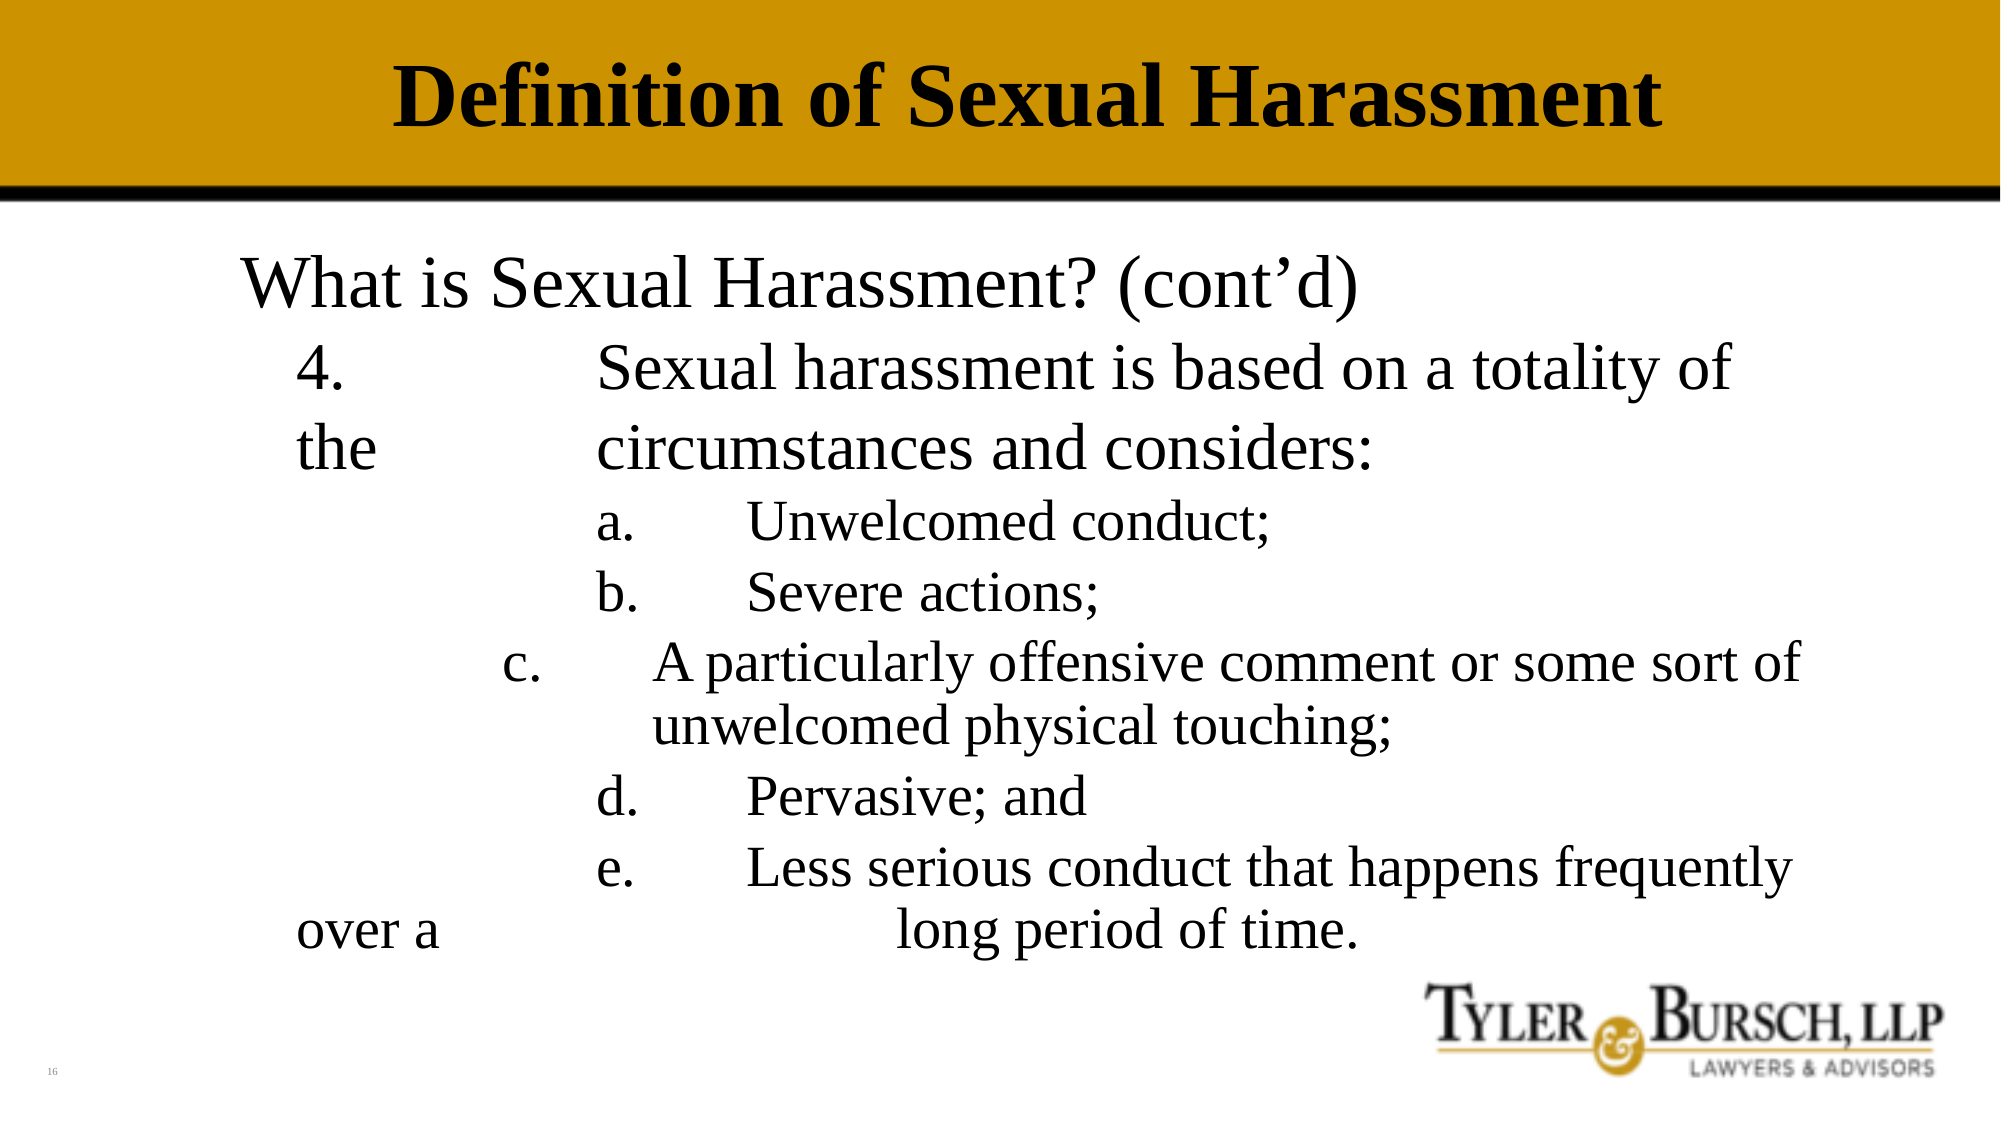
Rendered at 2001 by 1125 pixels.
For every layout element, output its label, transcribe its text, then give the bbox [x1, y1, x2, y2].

picture [0, 0, 2001, 1125]
list What is Sexual Harassment? (cont’d) 4. Sexual harassment is based on a totality of the circumstances and considers: a. Unwelcomed conduct; b. Severe actions; c. A particularly offensive comment or some sort of unwelcomed physical touching; d. Pervasive; and e. Less serious conduct that happens frequently over a long period of time. [225, 224, 1825, 1075]
slide_number 16 [10, 1027, 73, 1103]
title Definition of Sexual Harassment [359, 3, 1698, 191]
